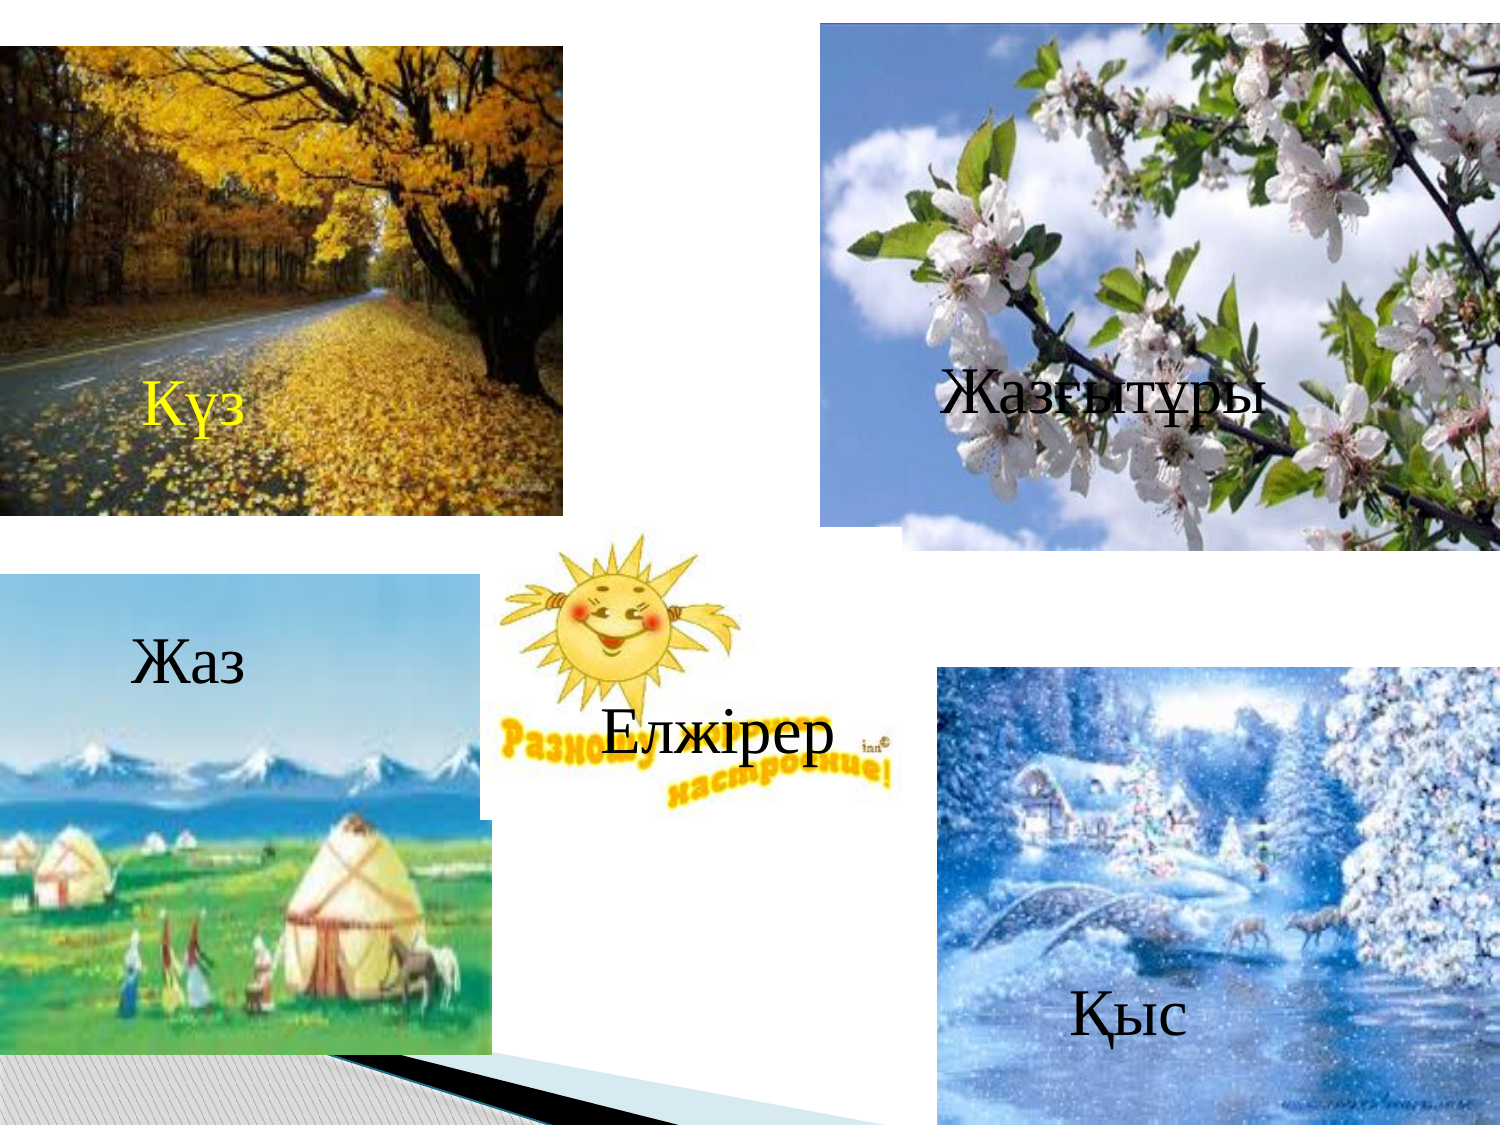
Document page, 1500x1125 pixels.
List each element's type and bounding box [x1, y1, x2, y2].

list [0, 46, 563, 516]
picture [937, 667, 1500, 1125]
picture [0, 23, 1500, 1055]
